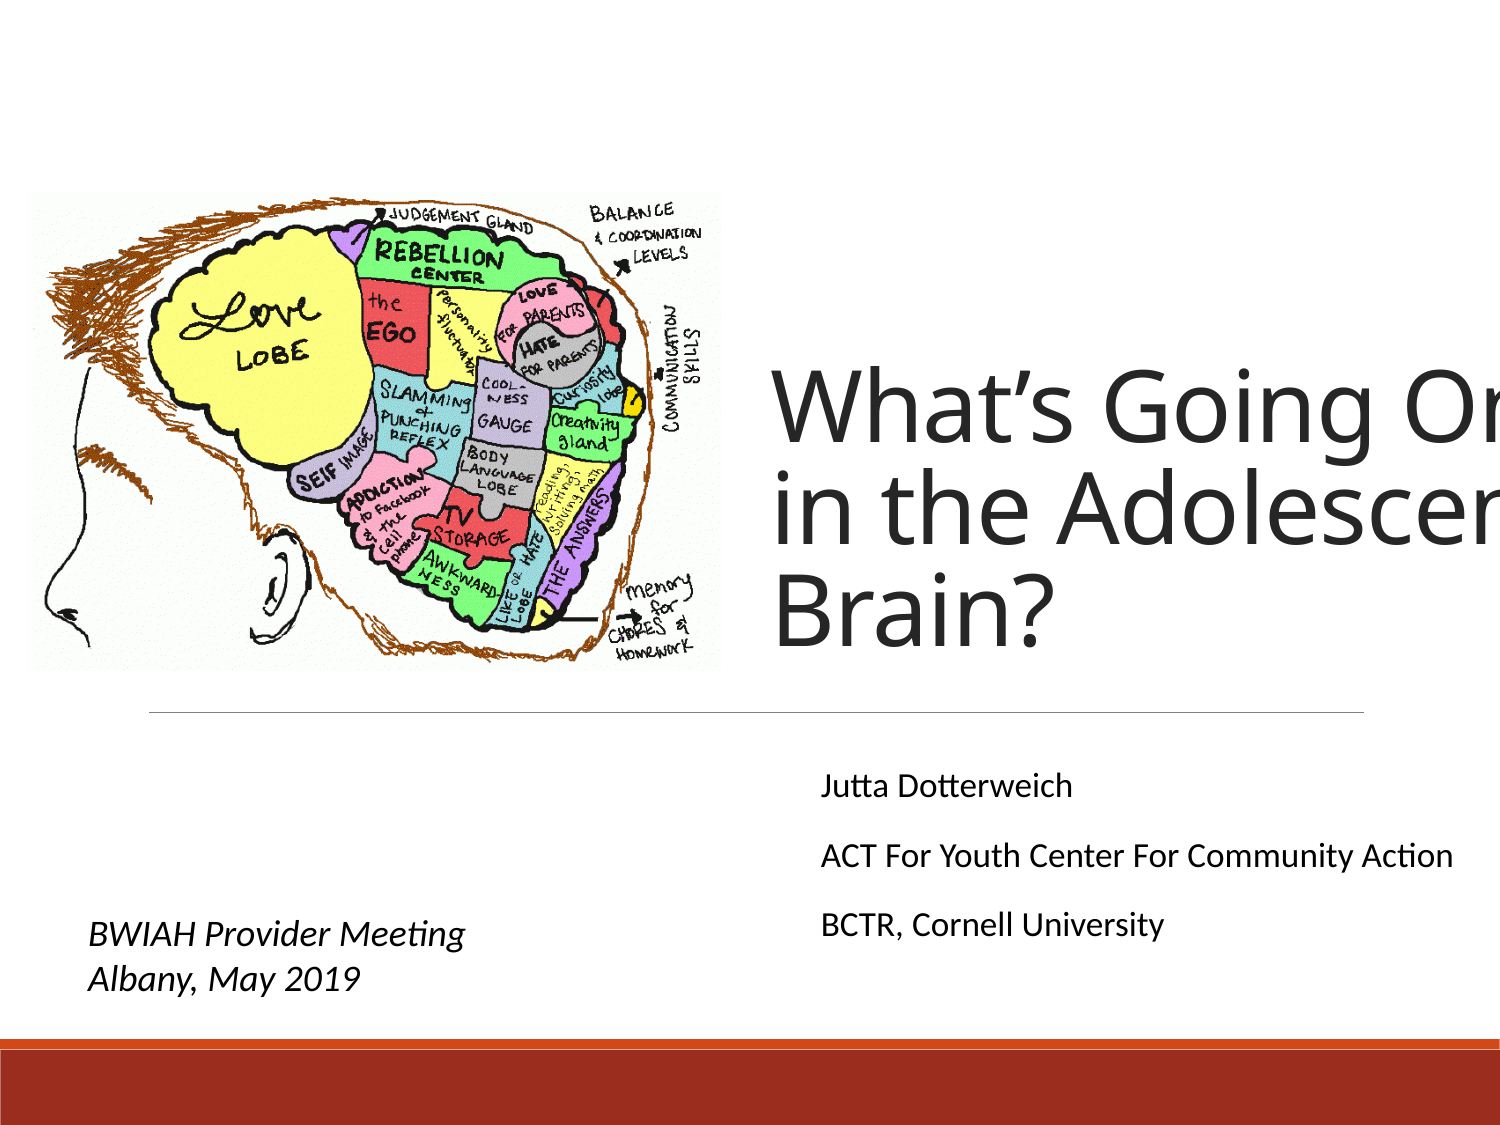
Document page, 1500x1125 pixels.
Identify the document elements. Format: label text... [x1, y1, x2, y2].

picture [27, 191, 722, 672]
subtitle Jutta Dotterweich ACT For Youth Center For Community Action BCTR, Cornell University [805, 754, 1500, 952]
title What’s Going On in the Adolescent Brain? [755, 192, 1500, 755]
text_box BWIAH Provider Meeting Albany, May 2019 [73, 901, 1124, 1007]
